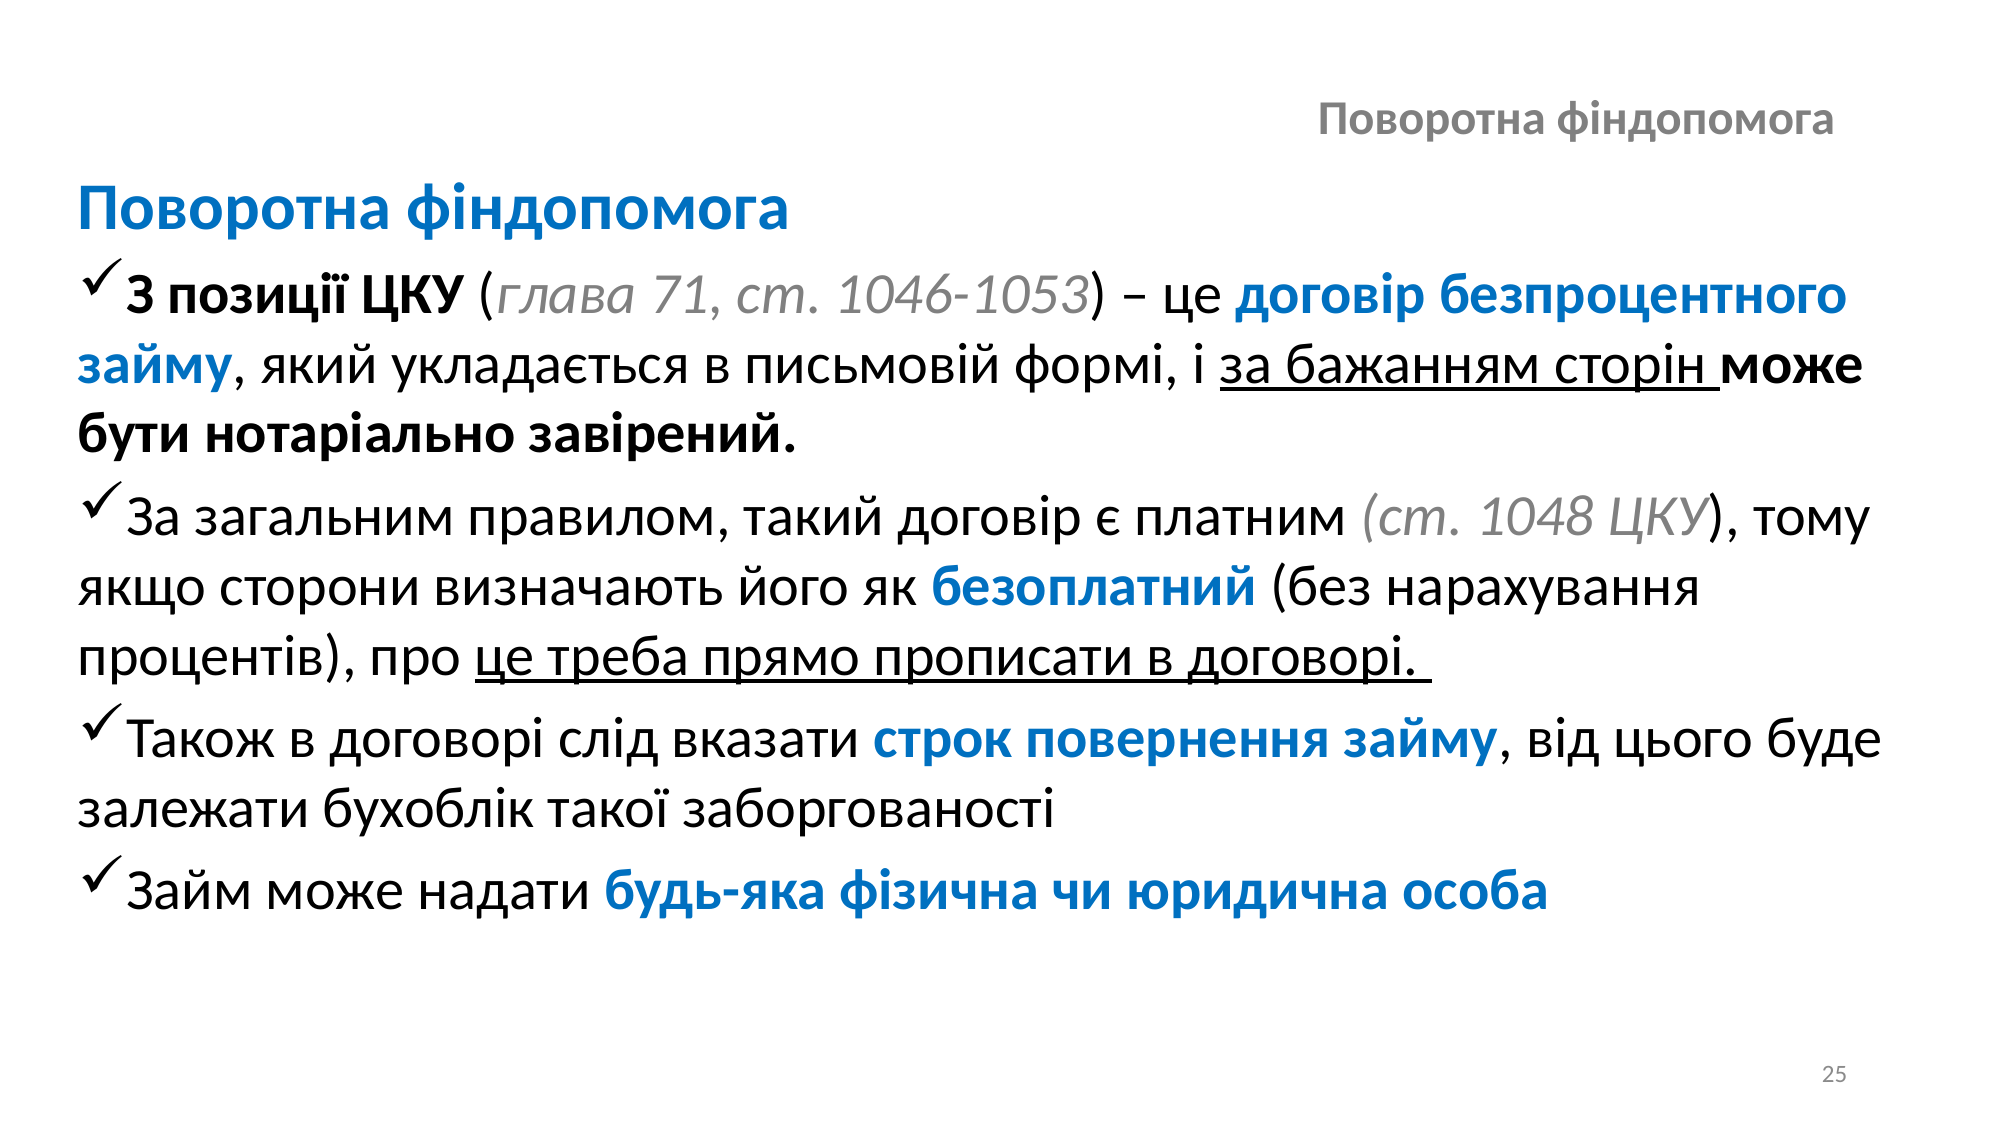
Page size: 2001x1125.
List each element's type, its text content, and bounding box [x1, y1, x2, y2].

title Поворотна фіндопомога [121, 85, 1851, 146]
slide_number 25 [1412, 1042, 1863, 1103]
list Поворотна фіндопомога З позиції ЦКУ (глава 71, ст. 1046-1053) – це договір безпроцентного займу, який укладається в письмовій формі, і за бажанням сторін може бути нотаріально завірений. За загальним правилом, такий договір є платним (ст. 1048 ЦКУ), тому якщо сторони визначають його як безоплатний (без нарахування процентів), про це треба прямо прописати в договорі. Також в договорі слід вказати строк повернення займу, від цього буде залежати бухоблік такої заборгованості Займ може надати будь-яка фізична чи юридична особа [63, 146, 1947, 1003]
